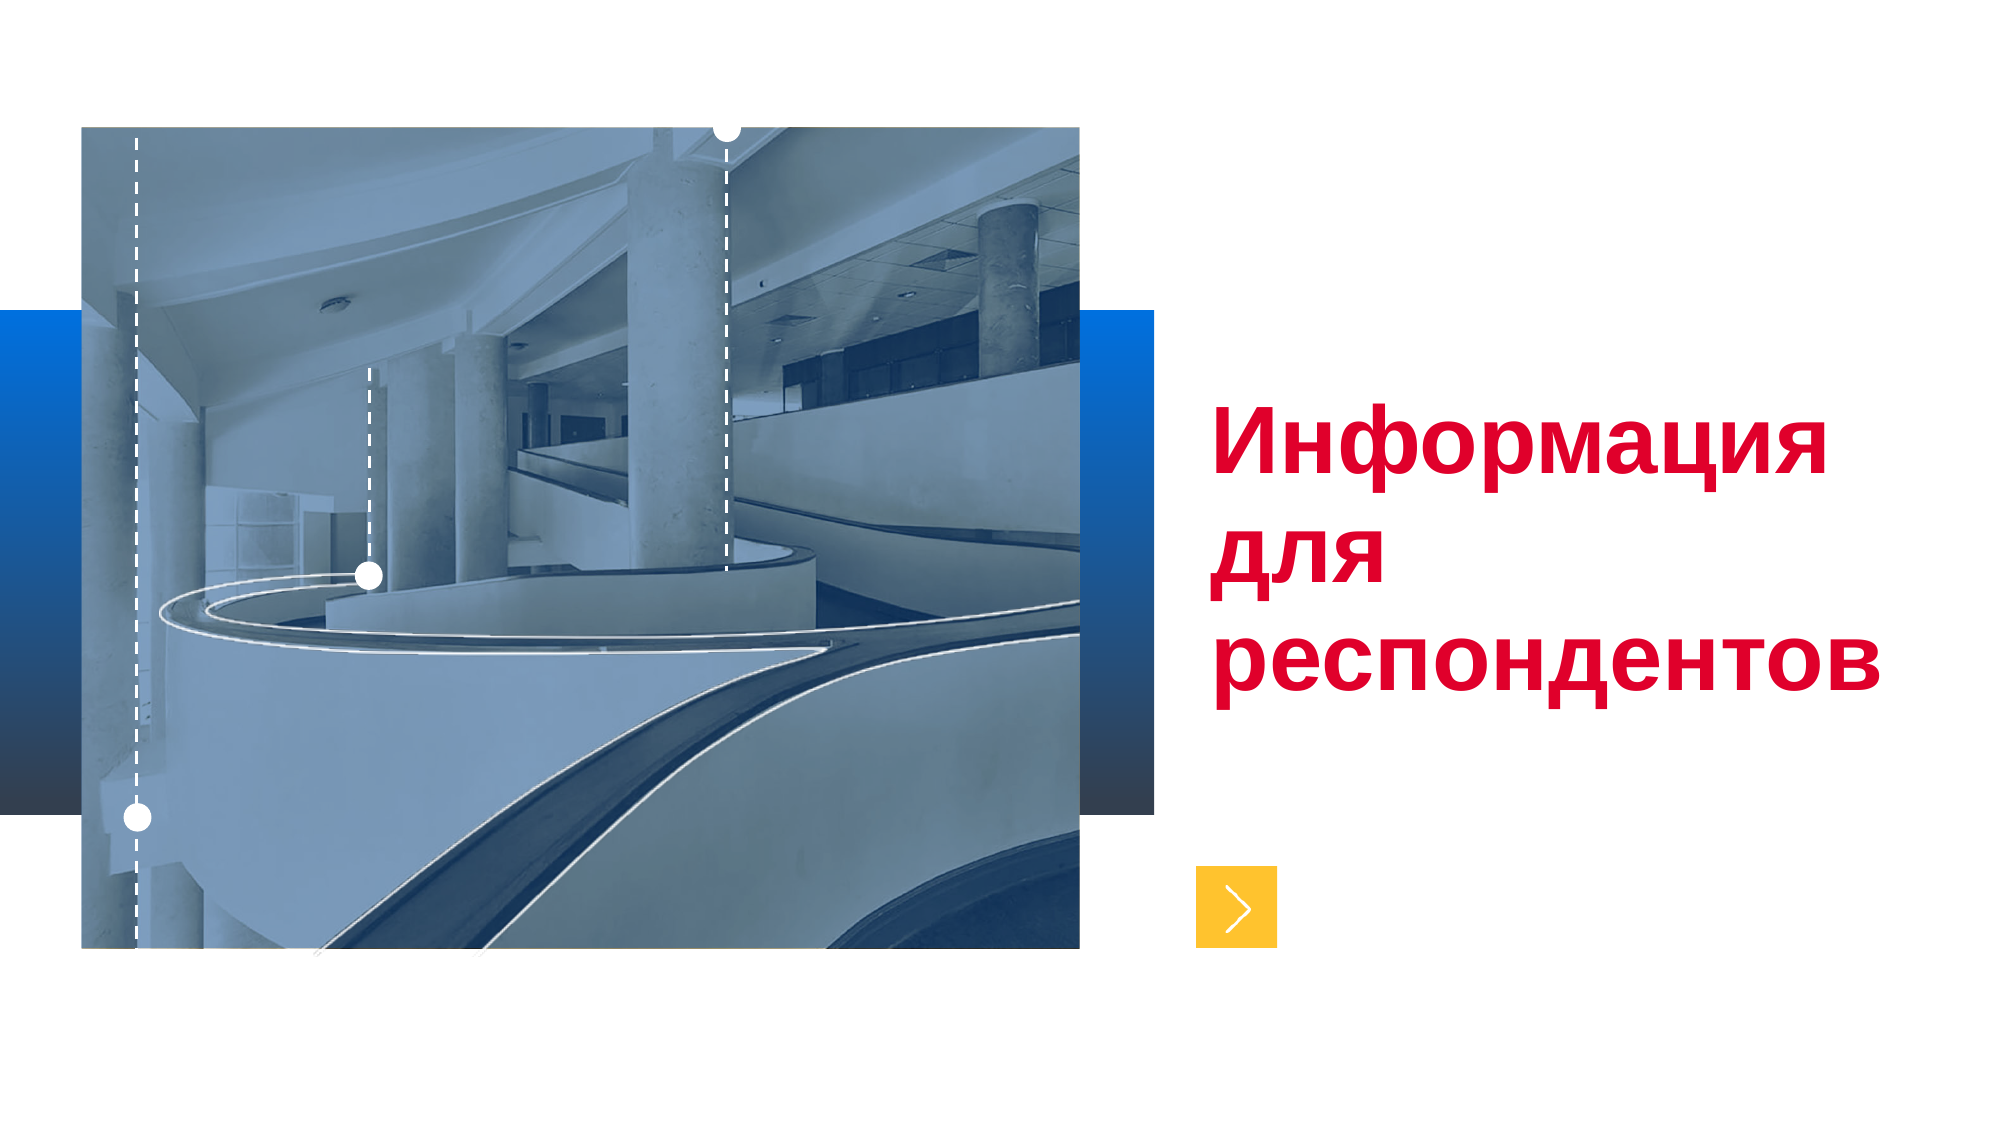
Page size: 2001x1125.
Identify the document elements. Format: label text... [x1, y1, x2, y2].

list Информация для респондентов [1196, 295, 1953, 800]
picture [1225, 885, 1251, 933]
